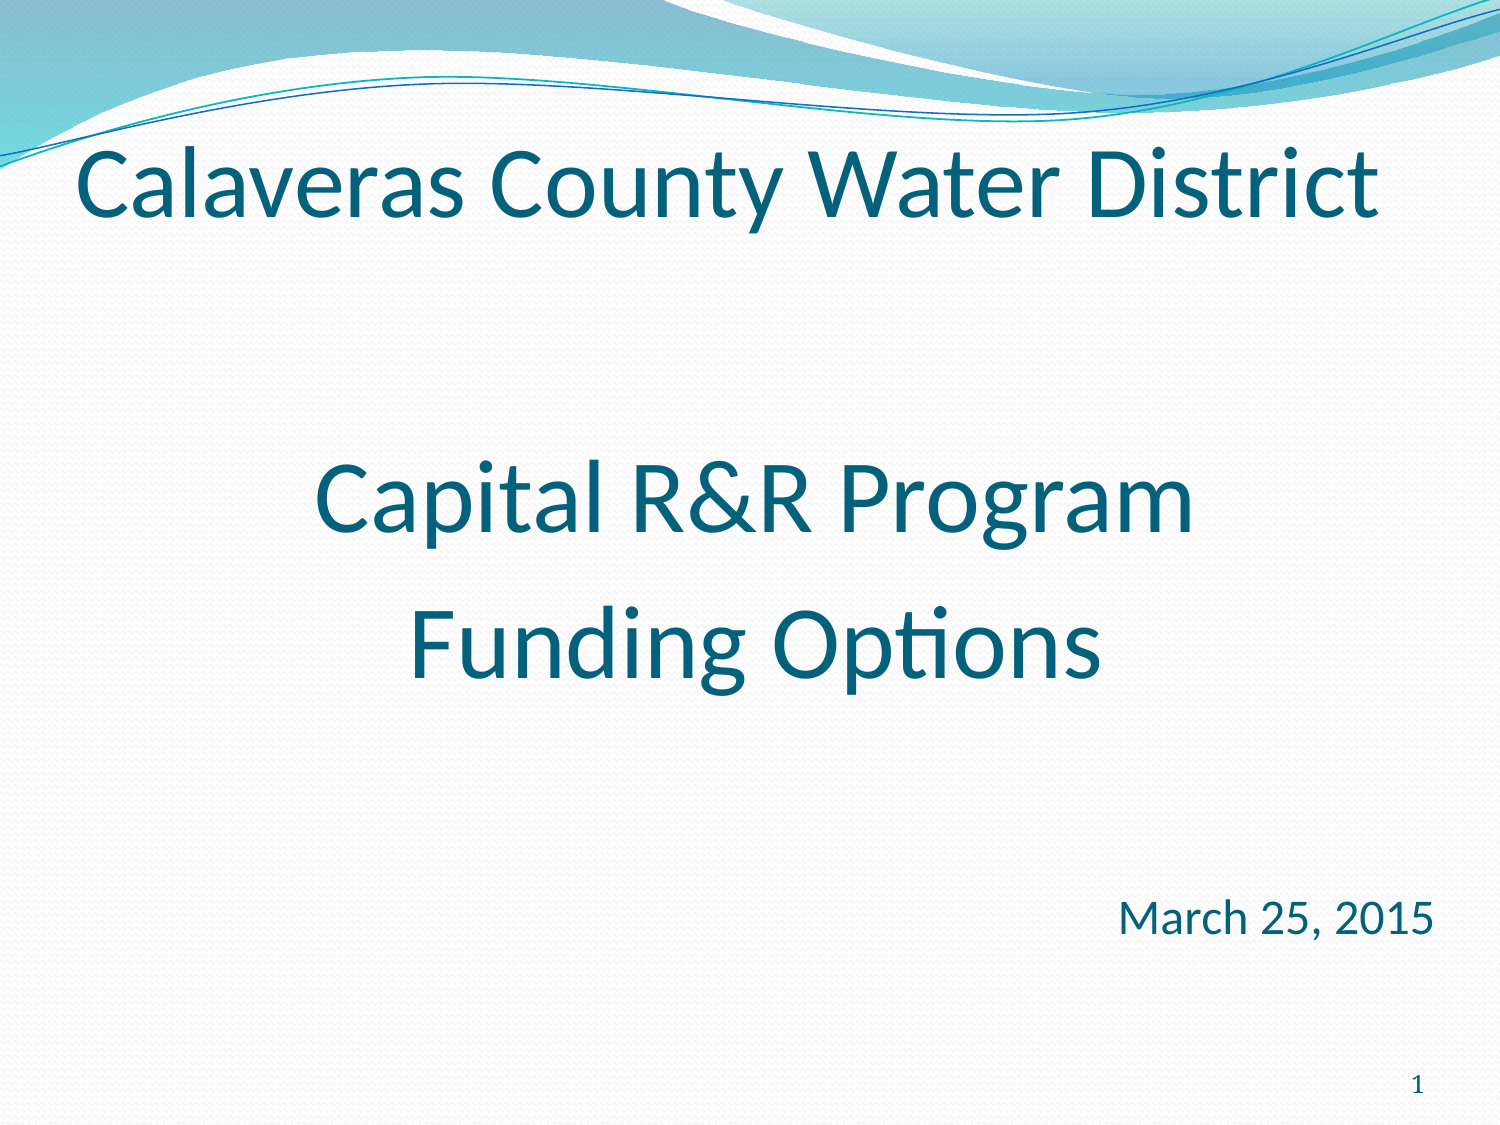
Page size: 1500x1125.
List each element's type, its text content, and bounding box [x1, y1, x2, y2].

slide_number 1 [1299, 1042, 1425, 1103]
list Capital R&R Program Funding Options March 25, 2015 [62, 275, 1450, 1025]
title Calaveras County Water District [75, 37, 1400, 238]
